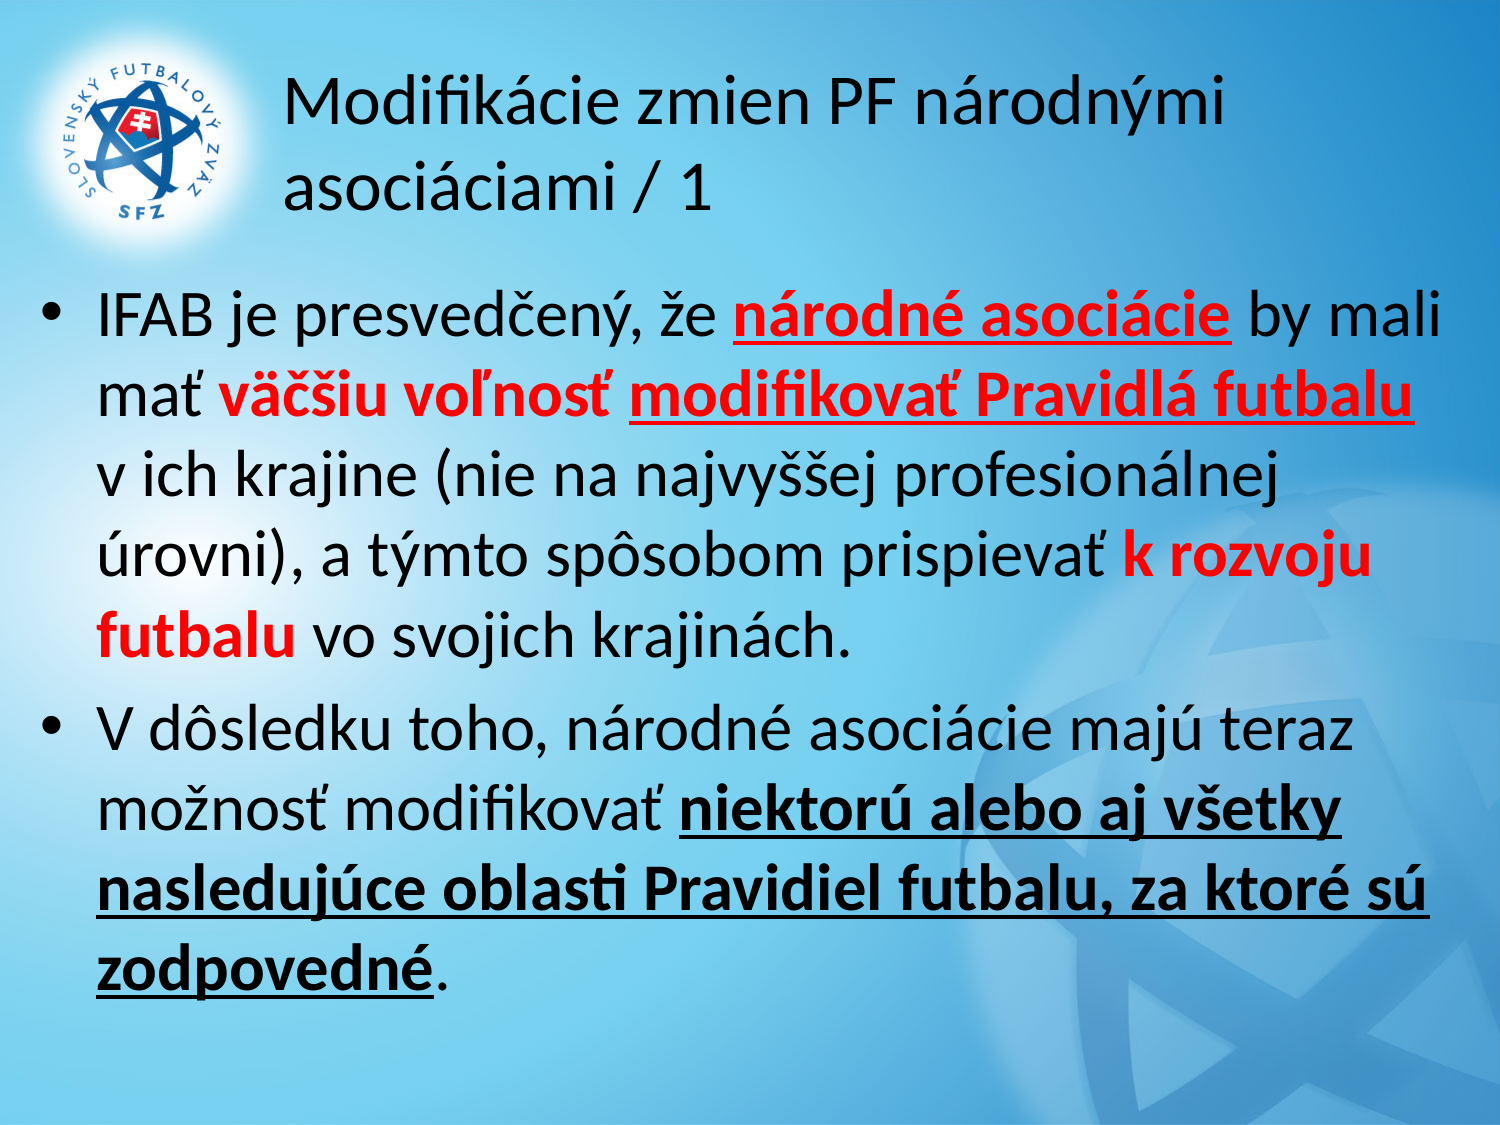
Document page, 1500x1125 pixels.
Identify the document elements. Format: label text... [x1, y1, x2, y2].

title Modifikácie zmien PF národnými asociáciami / 1 [267, 45, 1425, 233]
picture [0, 0, 1500, 1125]
list IFAB je presvedčený, že národné asociácie by mali mať väčšiu voľnosť modifikovať Pravidlá futbalu v ich krajine (nie na najvyššej profesionálnej úrovni), a týmto spôsobom prispievať k rozvoju futbalu vo svojich krajinách. V dôsledku toho, národné asociácie majú teraz možnosť modifikovať niektorú alebo aj všetky nasledujúce oblasti Pravidiel futbalu, za ktoré sú zodpovedné. [24, 262, 1475, 1093]
